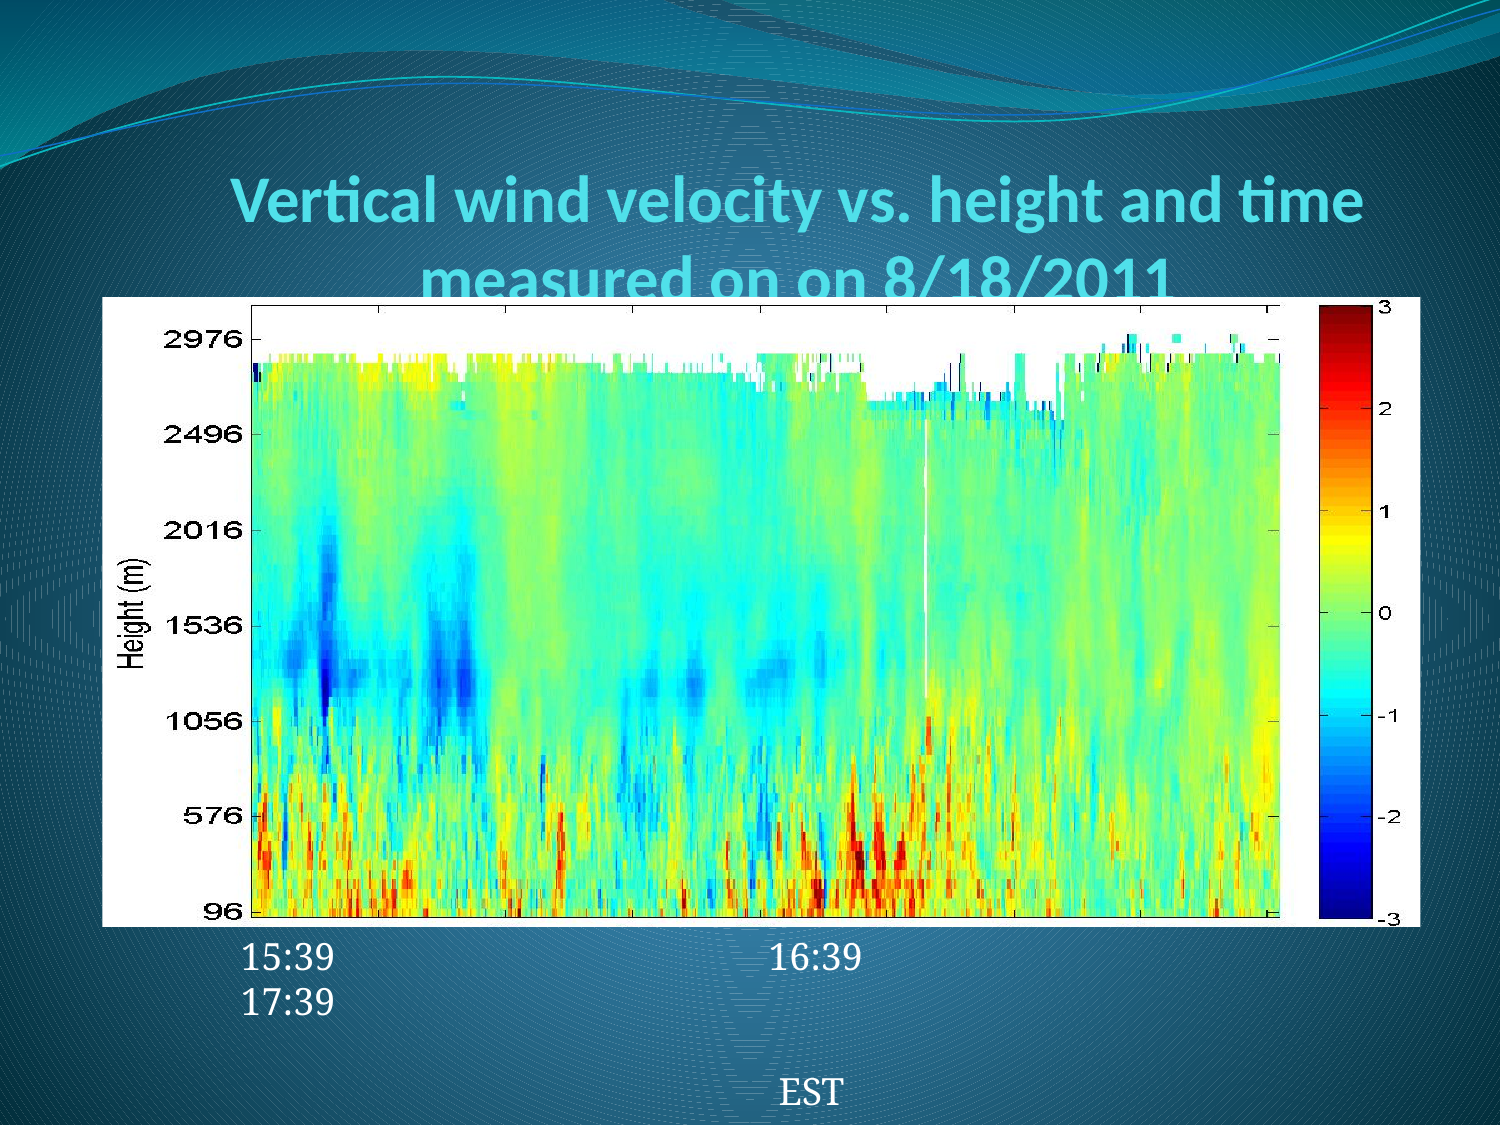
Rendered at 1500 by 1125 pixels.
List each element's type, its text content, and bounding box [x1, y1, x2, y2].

text_box 15:39 16:39 17:39 EST [227, 939, 1330, 1120]
title Vertical wind velocity vs. height and time measured on on 8/18/2011 [162, 75, 1438, 317]
picture [102, 297, 1421, 927]
